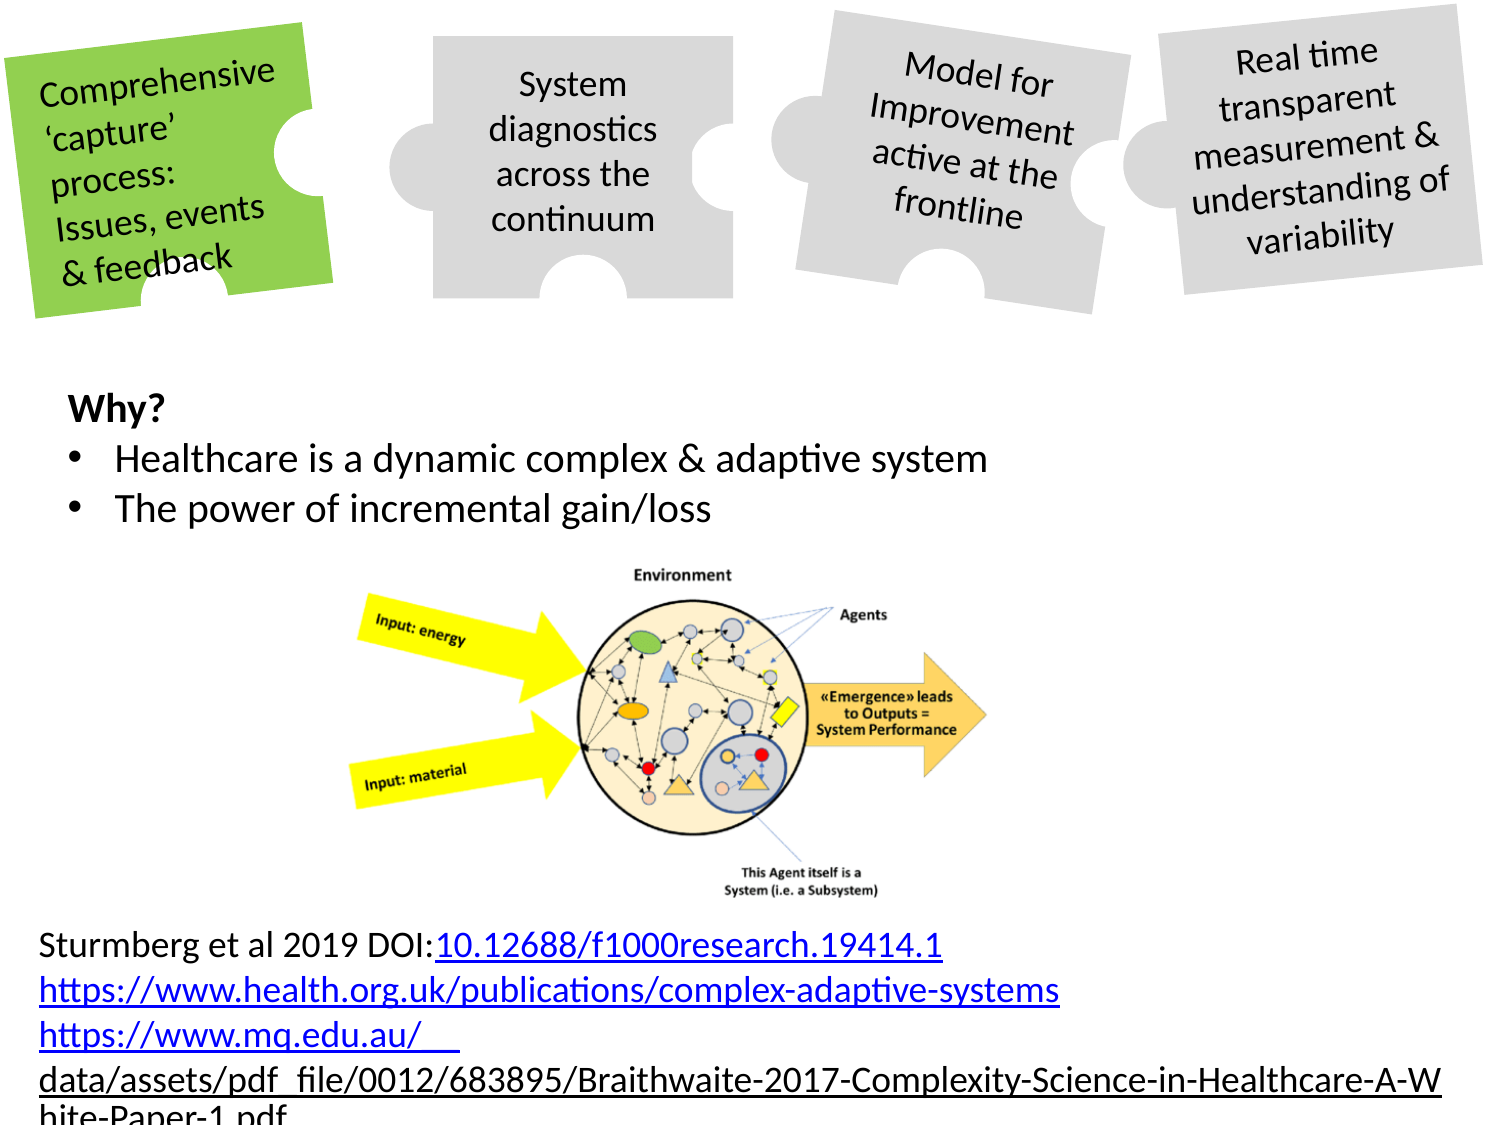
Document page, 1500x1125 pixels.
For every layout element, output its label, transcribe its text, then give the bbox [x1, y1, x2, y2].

text_box Why? Healthcare is a dynamic complex & adaptive system The power of incremental gain/loss [53, 373, 1187, 539]
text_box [1122, 20, 1471, 284]
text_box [389, 35, 768, 343]
text_box Sturmberg et al 2019 DOI:10.12688/f1000research.19414.1 https://www.health.org.uk/publications/complex-adaptive-systems https://www.mq.edu.au/__data/assets/pdf_file/0012/683895/Braithwaite-2017-Complexity-Science-in-Healthcare-A-White-Paper-1.pdf [23, 912, 1476, 1125]
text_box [766, 27, 1111, 335]
picture [232, 560, 1102, 905]
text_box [20, 36, 366, 343]
